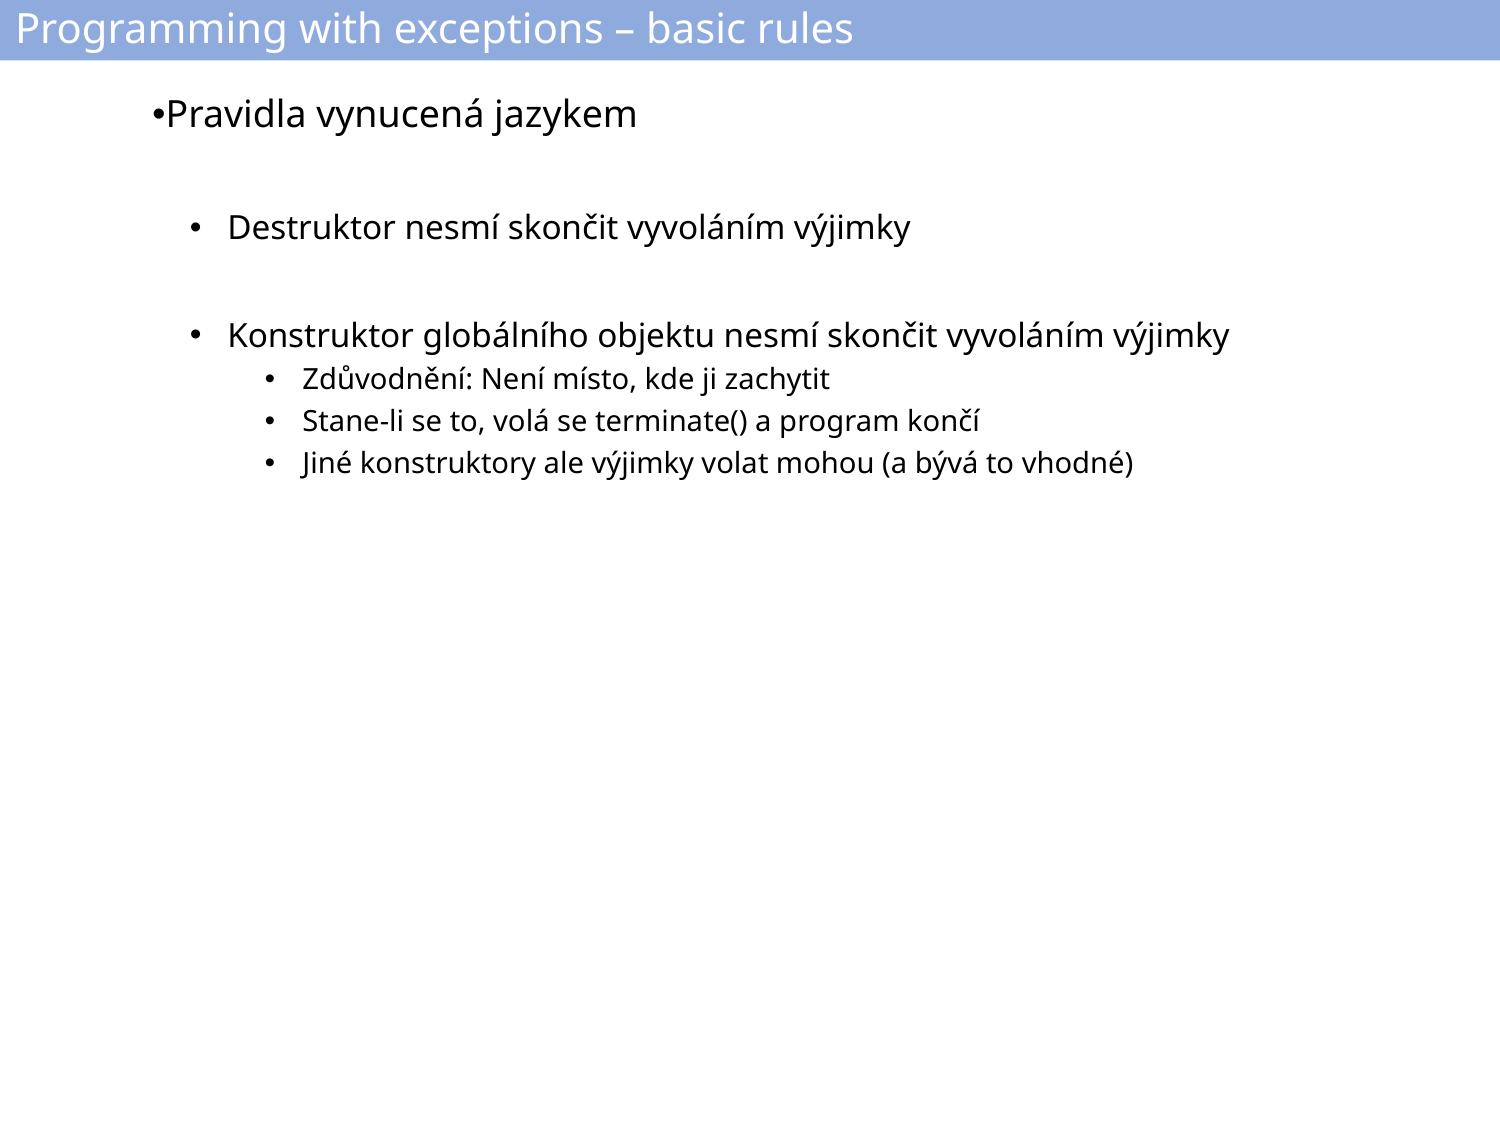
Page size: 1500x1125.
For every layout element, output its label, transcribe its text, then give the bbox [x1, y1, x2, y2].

list Pravidla vynucená jazykem Destruktor nesmí skončit vyvoláním výjimky Konstruktor globálního objektu nesmí skončit vyvoláním výjimky Zdůvodnění: Není místo, kde ji zachytit Stane-li se to, volá se terminate() a program končí Jiné konstruktory ale výjimky volat mohou (a bývá to vhodné) [24, 87, 1475, 1100]
title Programming with exceptions – basic rules [0, 0, 1500, 61]
